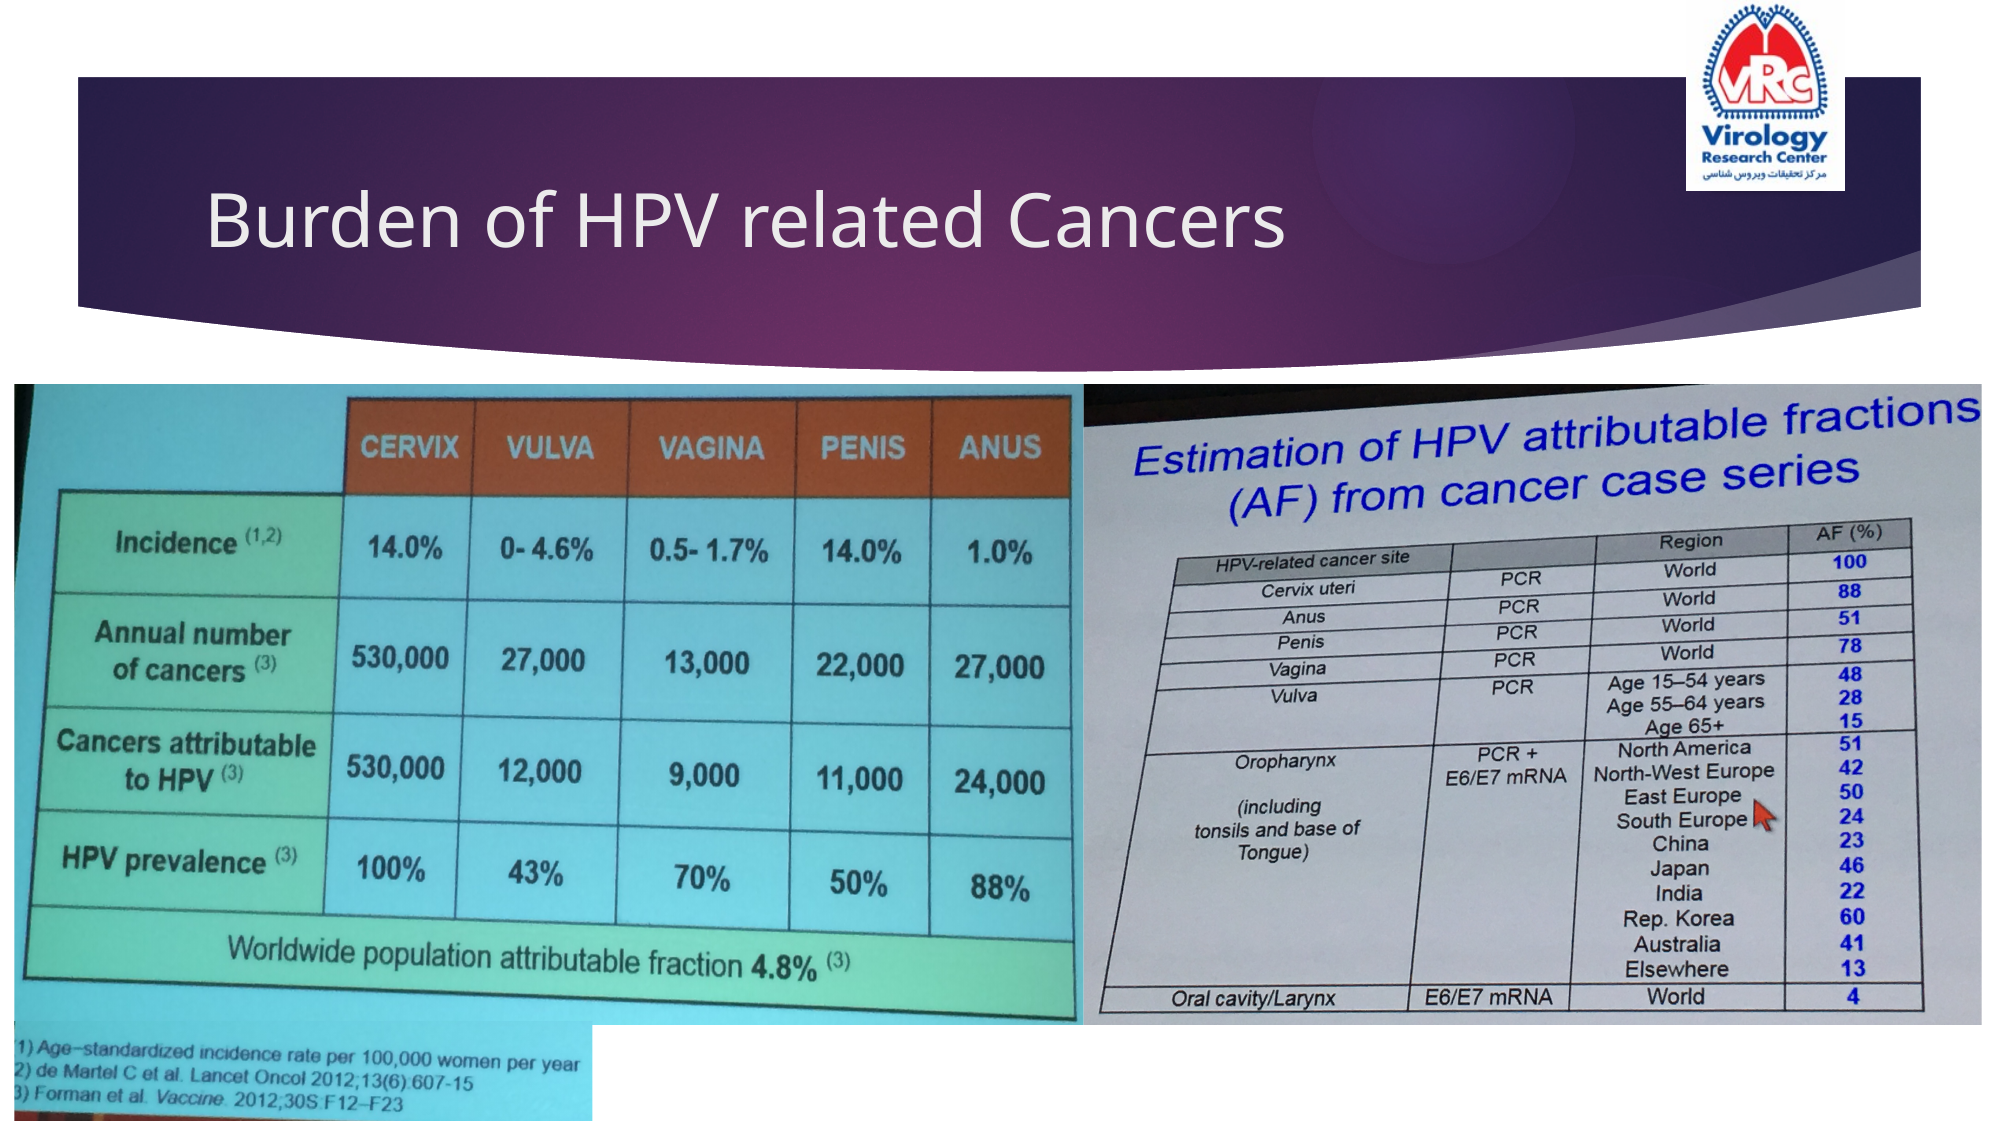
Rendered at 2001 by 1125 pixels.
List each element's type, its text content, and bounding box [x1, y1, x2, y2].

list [14, 384, 1081, 1025]
picture [1686, 0, 1845, 191]
title Burden of HPV related Cancers [189, 159, 1627, 276]
picture [1083, 384, 1982, 1025]
picture [14, 1021, 593, 1121]
